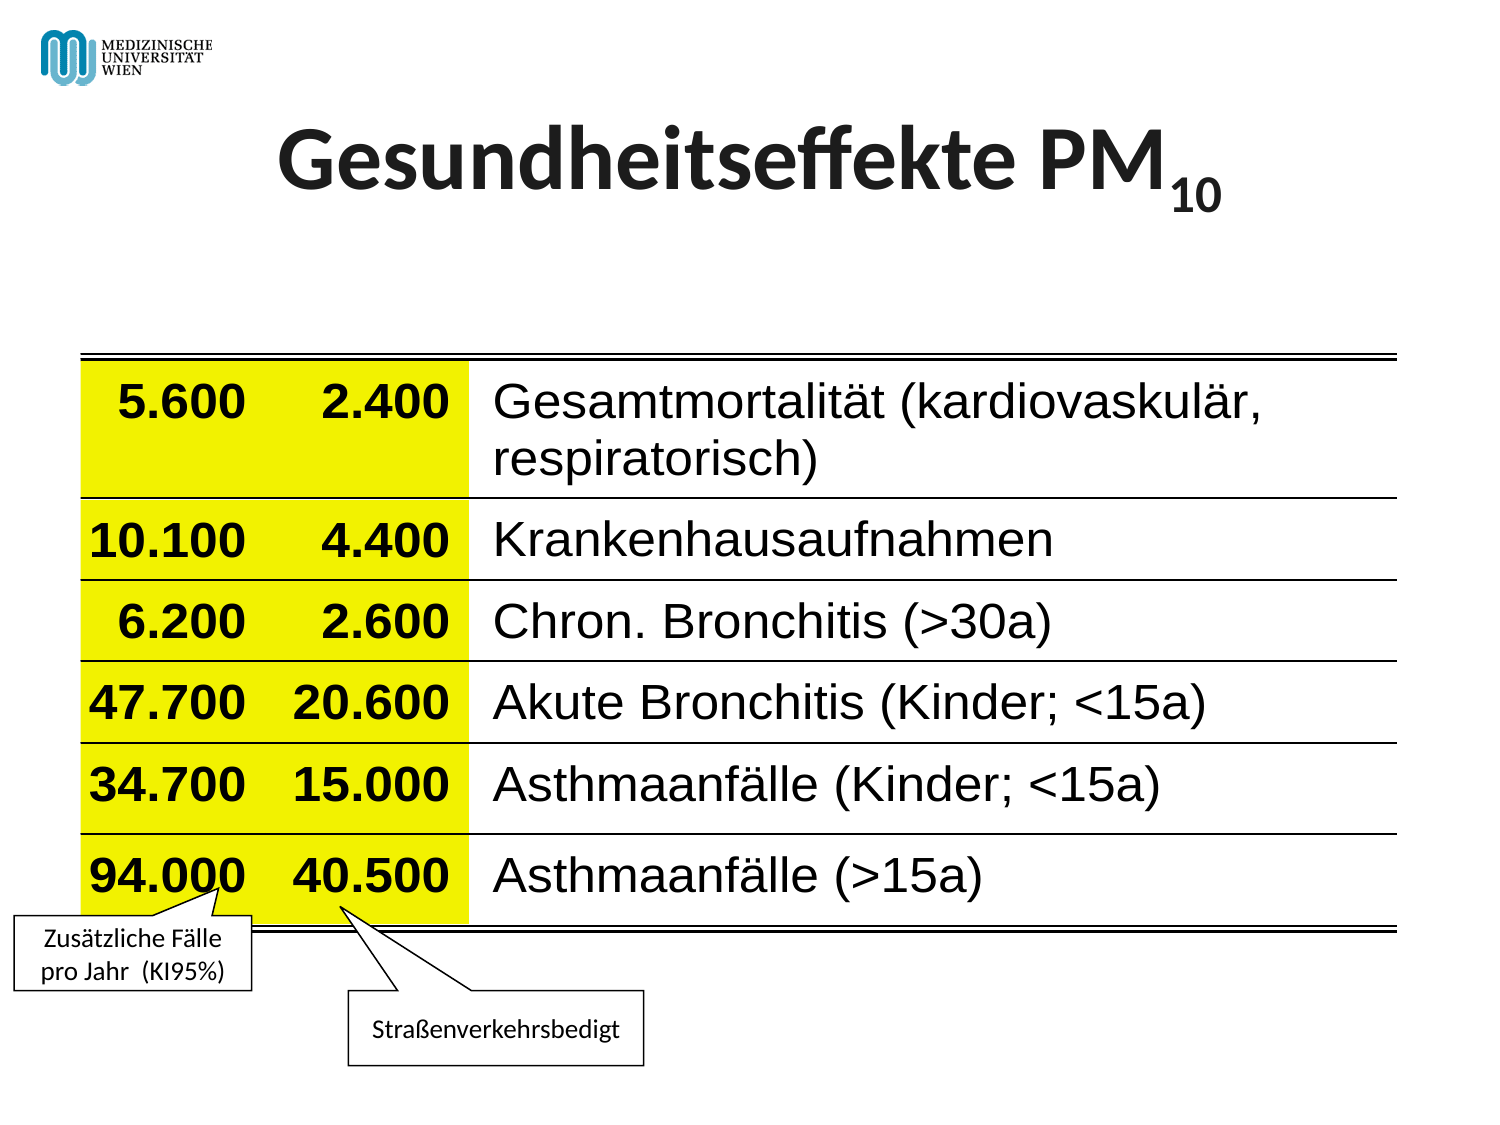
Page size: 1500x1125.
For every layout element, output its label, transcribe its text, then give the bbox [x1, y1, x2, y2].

picture [41, 30, 212, 86]
text_box Straßenverkehrsbedigt [348, 999, 644, 1066]
text_box Zusätzliche Fälle pro Jahr (KI95%) [14, 915, 75, 991]
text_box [80, 352, 1420, 991]
picture [41, 30, 48, 37]
title Gesundheitseffekte PM10 [75, 90, 1425, 232]
